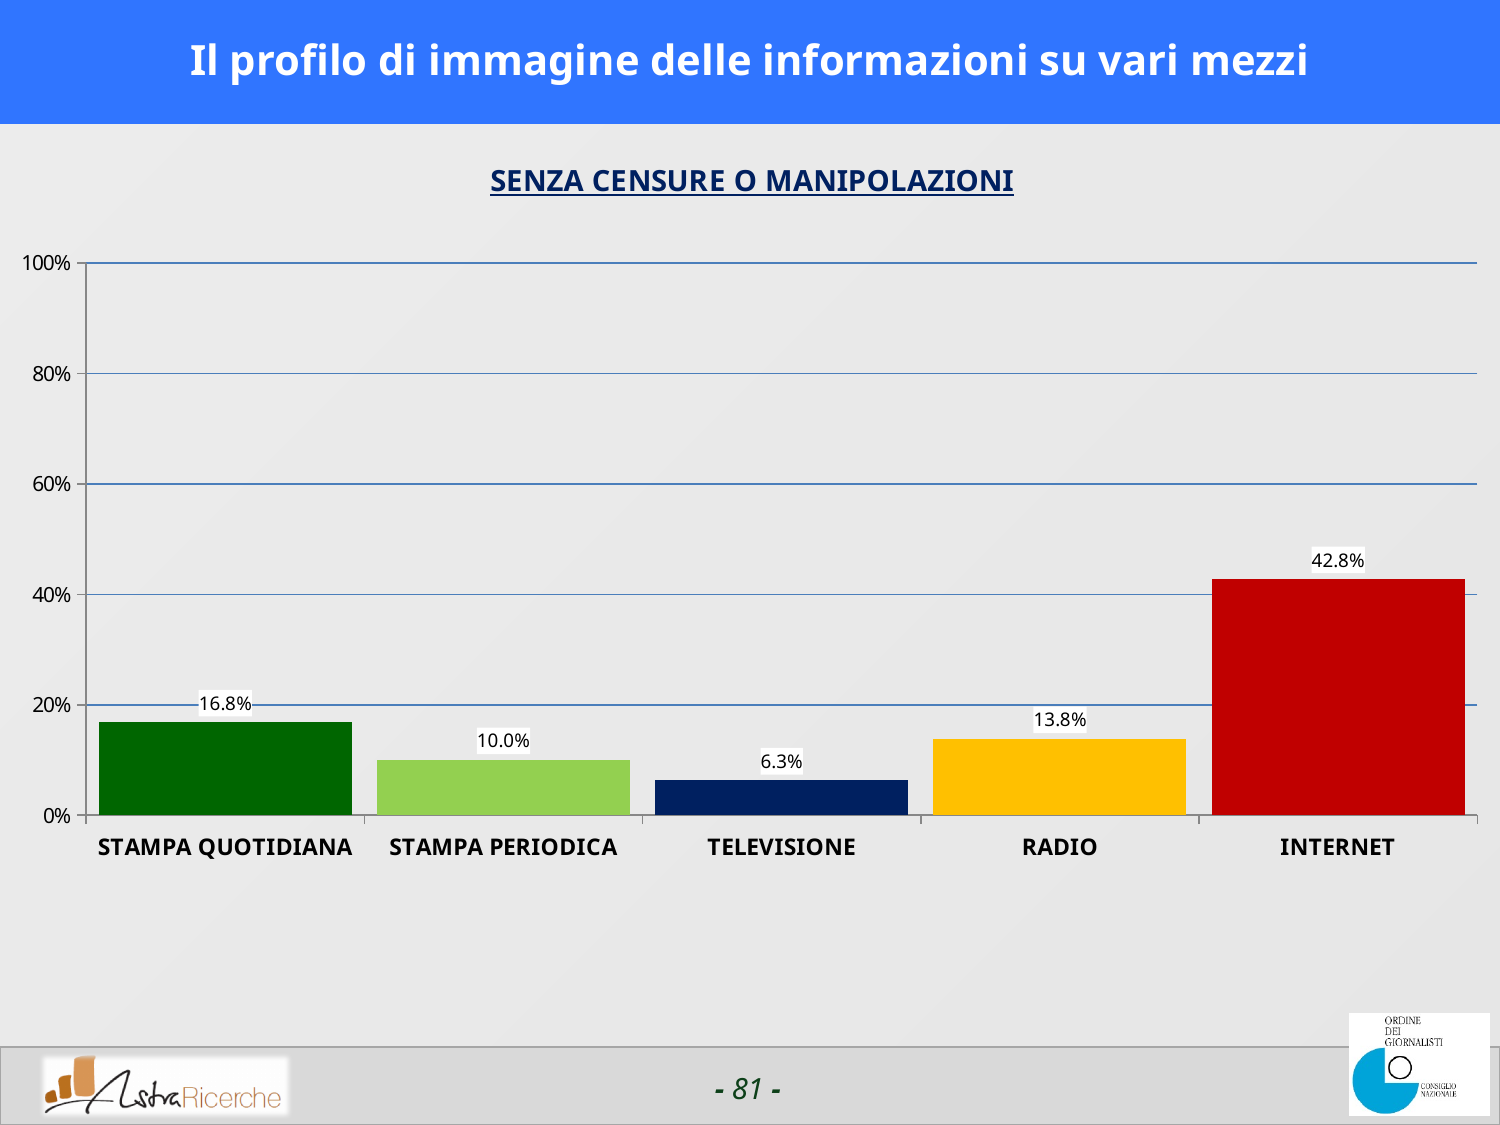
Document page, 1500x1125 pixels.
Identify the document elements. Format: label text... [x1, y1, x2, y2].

chart [3, 124, 1500, 1047]
picture [46, 1060, 285, 1112]
title Il profilo di immagine delle informazioni su vari mezzi [23, 4, 1477, 123]
picture [1349, 1047, 1490, 1116]
